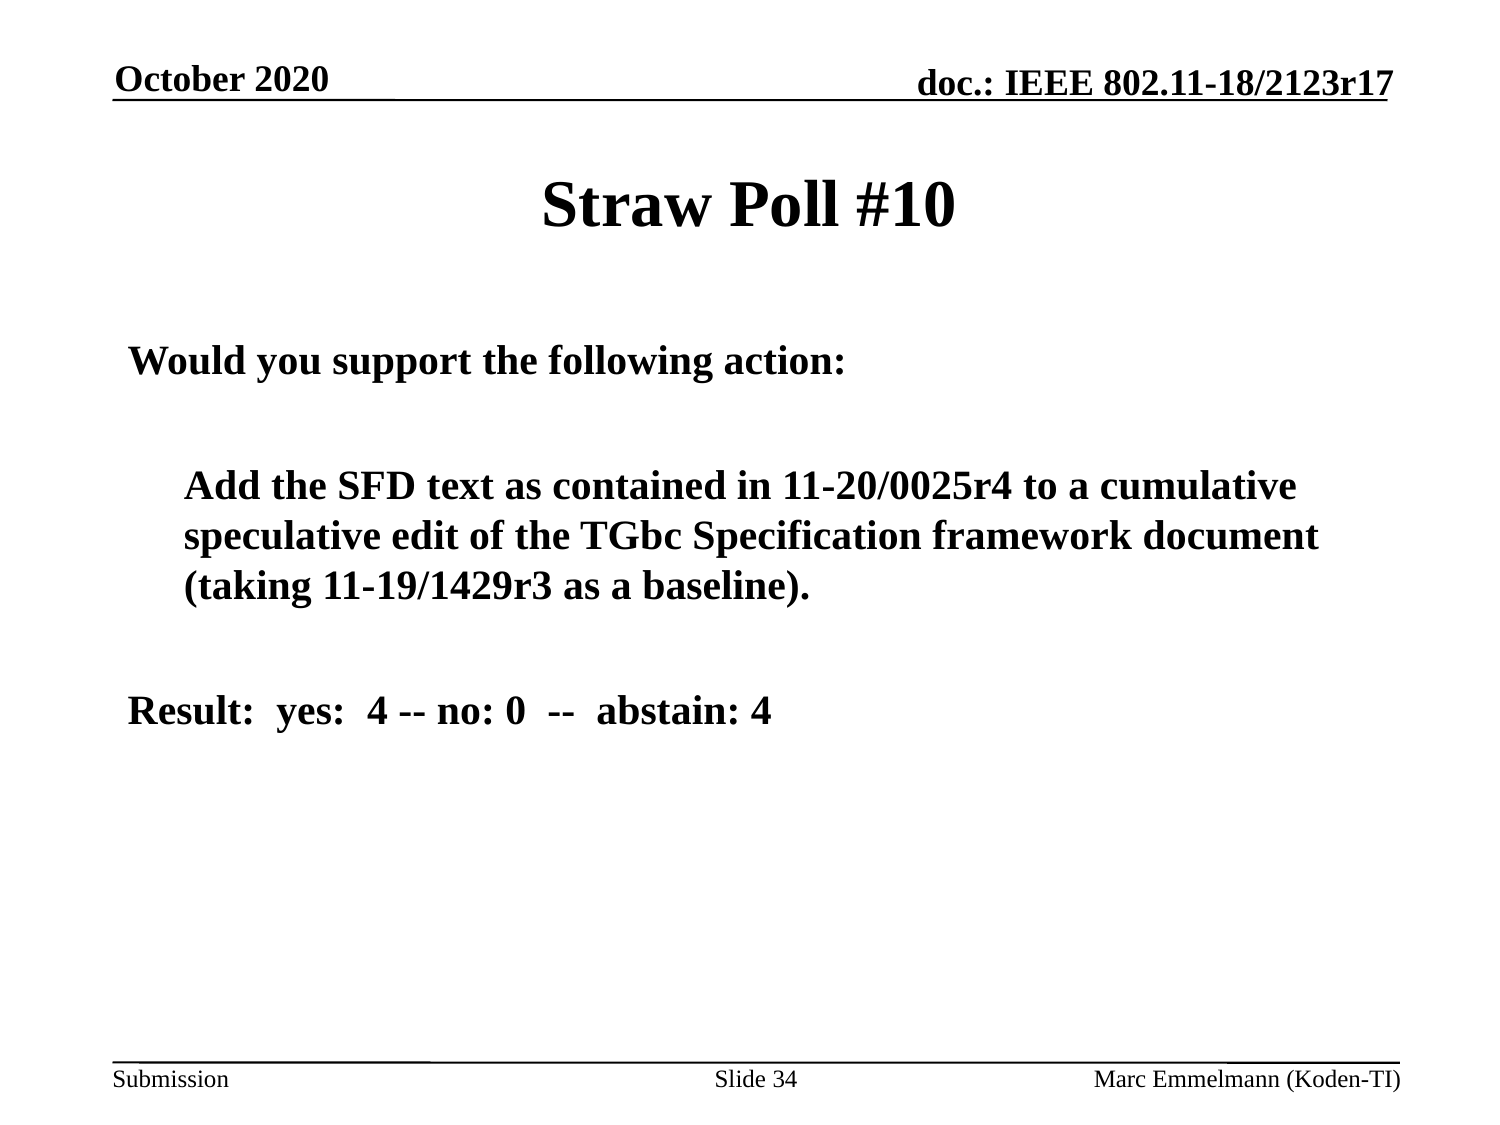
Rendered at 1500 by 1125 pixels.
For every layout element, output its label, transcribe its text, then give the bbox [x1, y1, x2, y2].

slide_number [114, 54, 423, 100]
title Straw Poll #10 [112, 112, 1388, 288]
list Would you support the following action: Add the SFD text as contained in 11-20/0025r4 to a cumulative speculative edit of the TGbc Specification framework document (taking 11-19/1429r3 as a baseline). Result: yes: 4 -- no: 0 -- abstain: 4 [112, 324, 1388, 1000]
slide_number Slide 34 [712, 1061, 800, 1123]
footer Marc Emmelmann (Koden-TI) [878, 1061, 1402, 1093]
